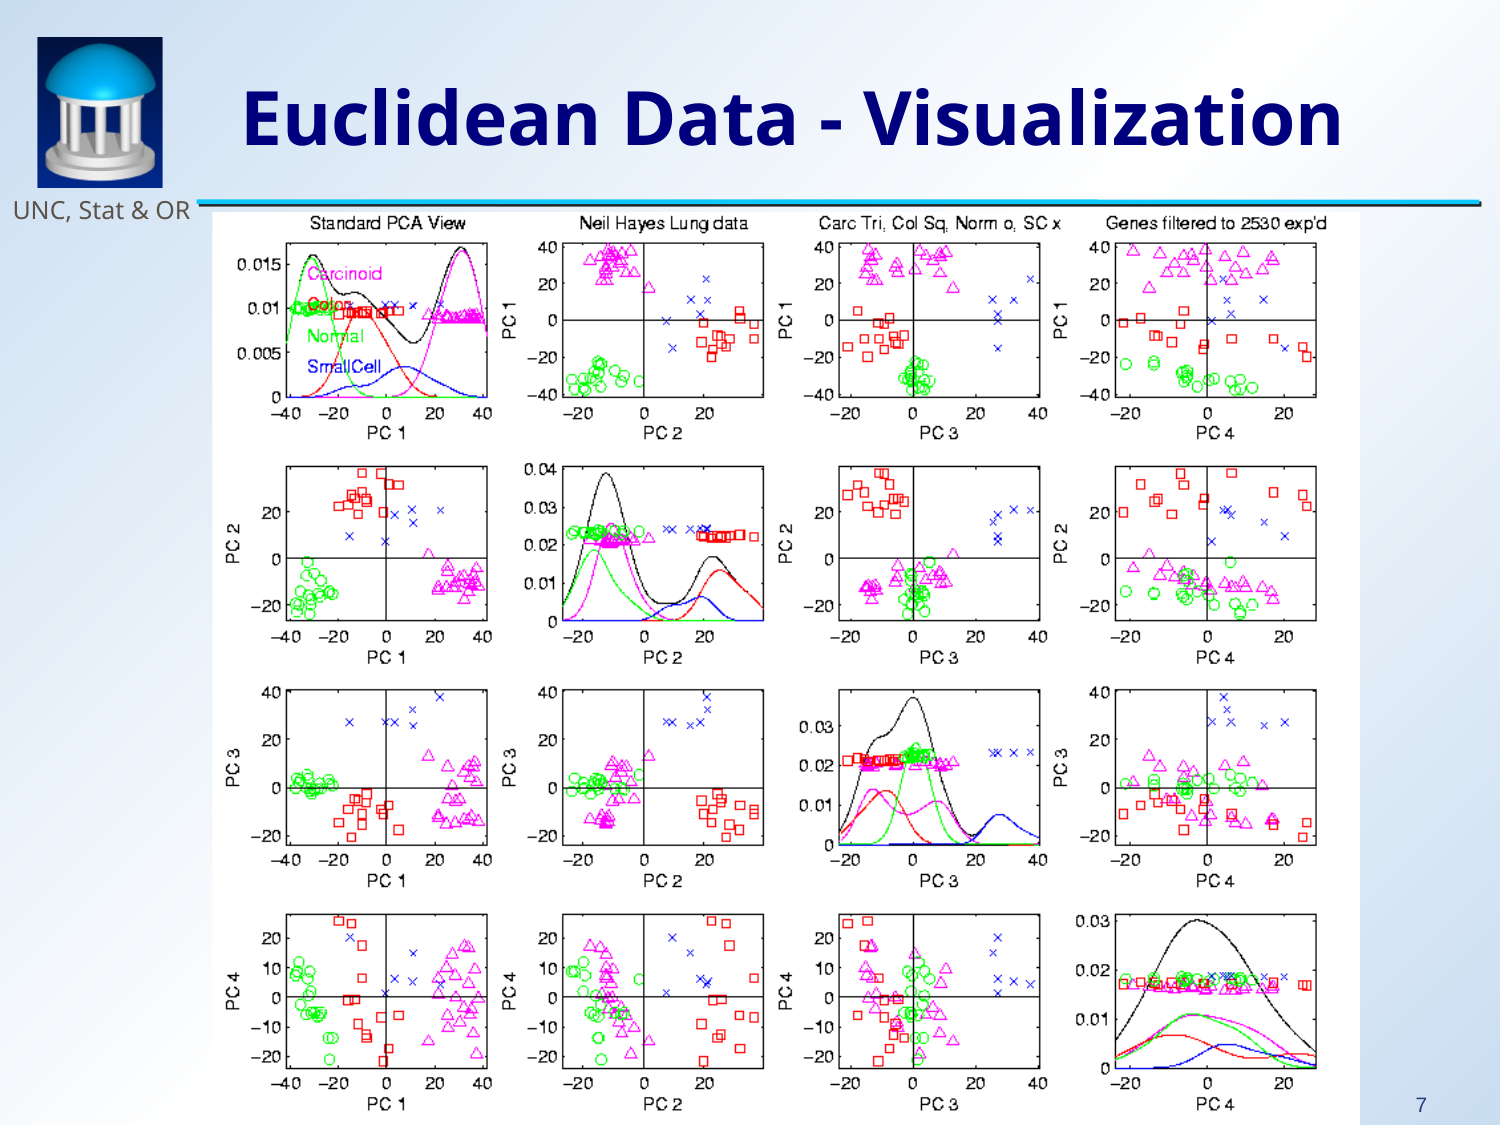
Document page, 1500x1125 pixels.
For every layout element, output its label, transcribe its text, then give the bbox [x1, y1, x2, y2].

title Euclidean Data - Visualization [224, 74, 1438, 156]
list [212, 211, 1361, 1125]
